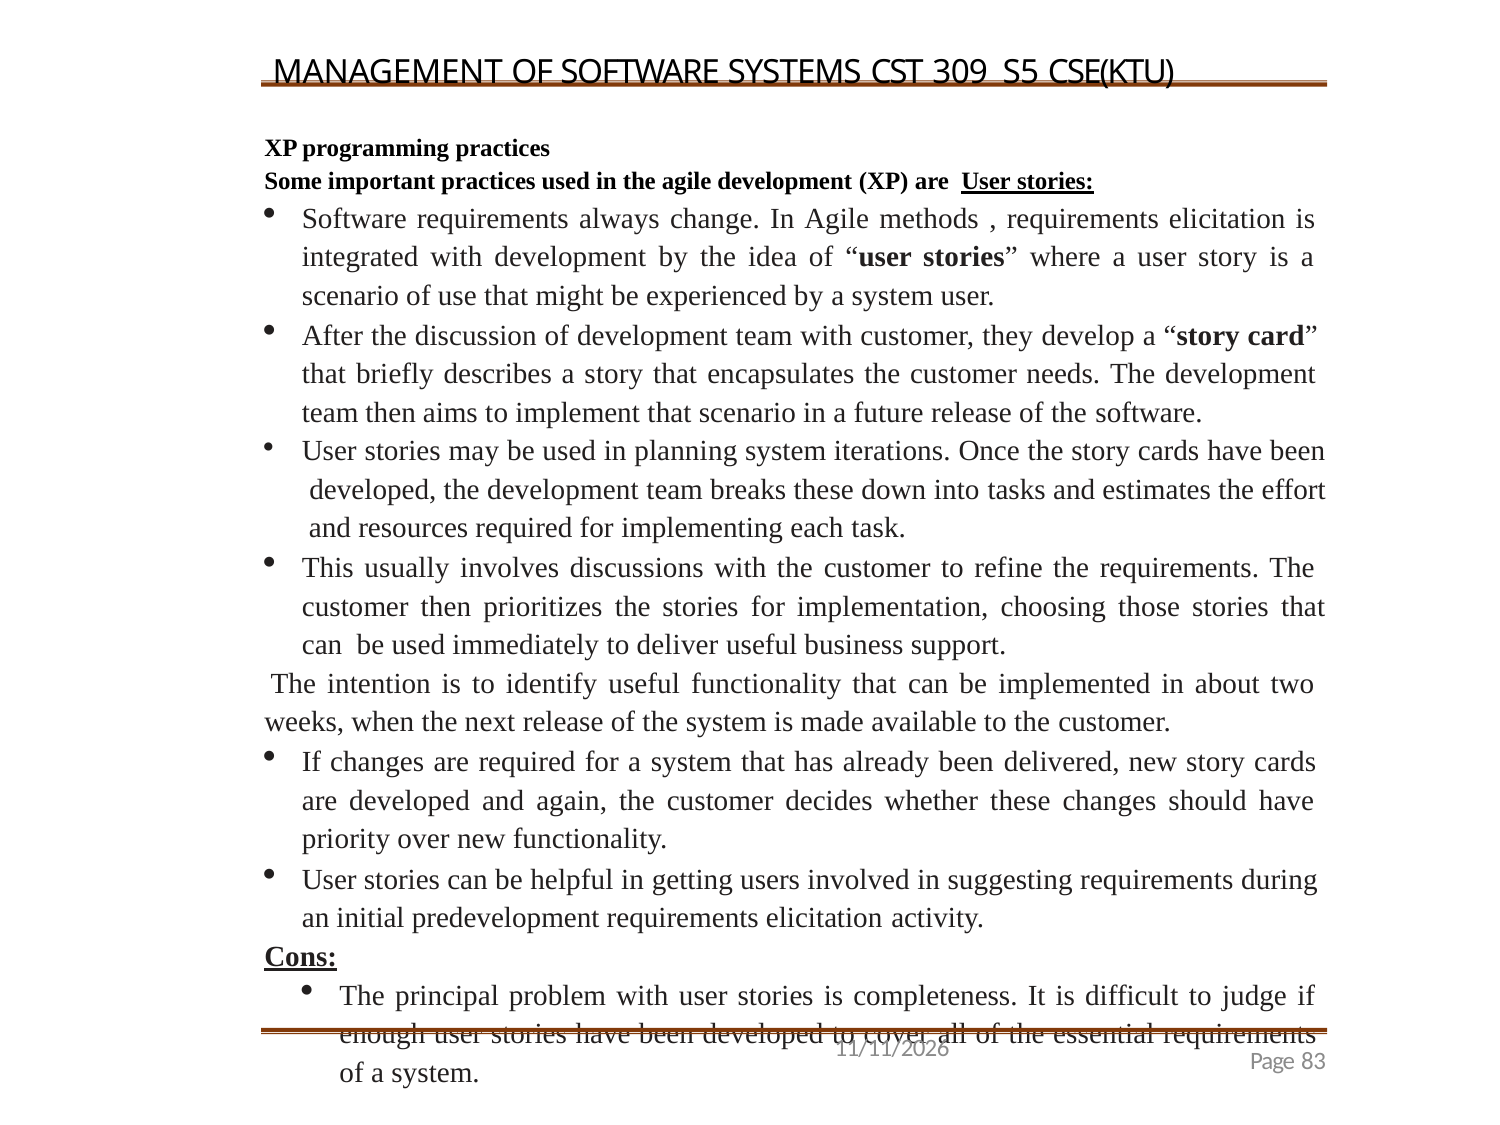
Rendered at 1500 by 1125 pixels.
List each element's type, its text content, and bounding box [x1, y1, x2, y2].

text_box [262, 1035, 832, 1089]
slide_number 08-Jun-22 [832, 723, 1077, 1125]
text_box [261, 1027, 832, 1035]
text_box MANAGEMENT OF SOFTWARE SYSTEMS CST 309 S5 CSE(KTU) XP programming practices Some important practices used in the agile development (XP) are User stories: Software requirements always change. In Agile methods , requirements elicitation is integrated with development by the idea of “user stories” where a user story is a scenario of use that might be experienced by a system user. After the discussion of development team with customer, they develop a “story card” that briefly describes a story that encapsulates the customer needs. The development team then aims to implement that scenario in a future release of the software. User stories may be used in planning system iterations. Once the story cards have been developed, the development team breaks these down into tasks and estimates the effort and resources required for implementing each task. This usually involves discussions with the customer to refine the requirements. The customer then prioritizes the stories for implementation, choosing those stories that can be used immediately to deliver useful business support. The intention is to identify useful functionality that can be implemented in about two weeks, when the next release of the system is made available to the customer. If changes are required for a system that has already been delivered, new story cards are developed and again, the customer decides whether these changes should have priority over new functionality. User stories can be helpful in getting users involved in suggesting requirements during an initial predevelopment requirements elicitation activity. Cons: The principal problem with user stories is completeness. It is difficult to judge if enough user stories have been developed to cover all of the essential requirements of a system. [262, 48, 1327, 1027]
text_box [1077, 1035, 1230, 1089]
slide_number Page 83 [1230, 736, 1327, 1125]
text_box [1077, 1027, 1230, 1035]
